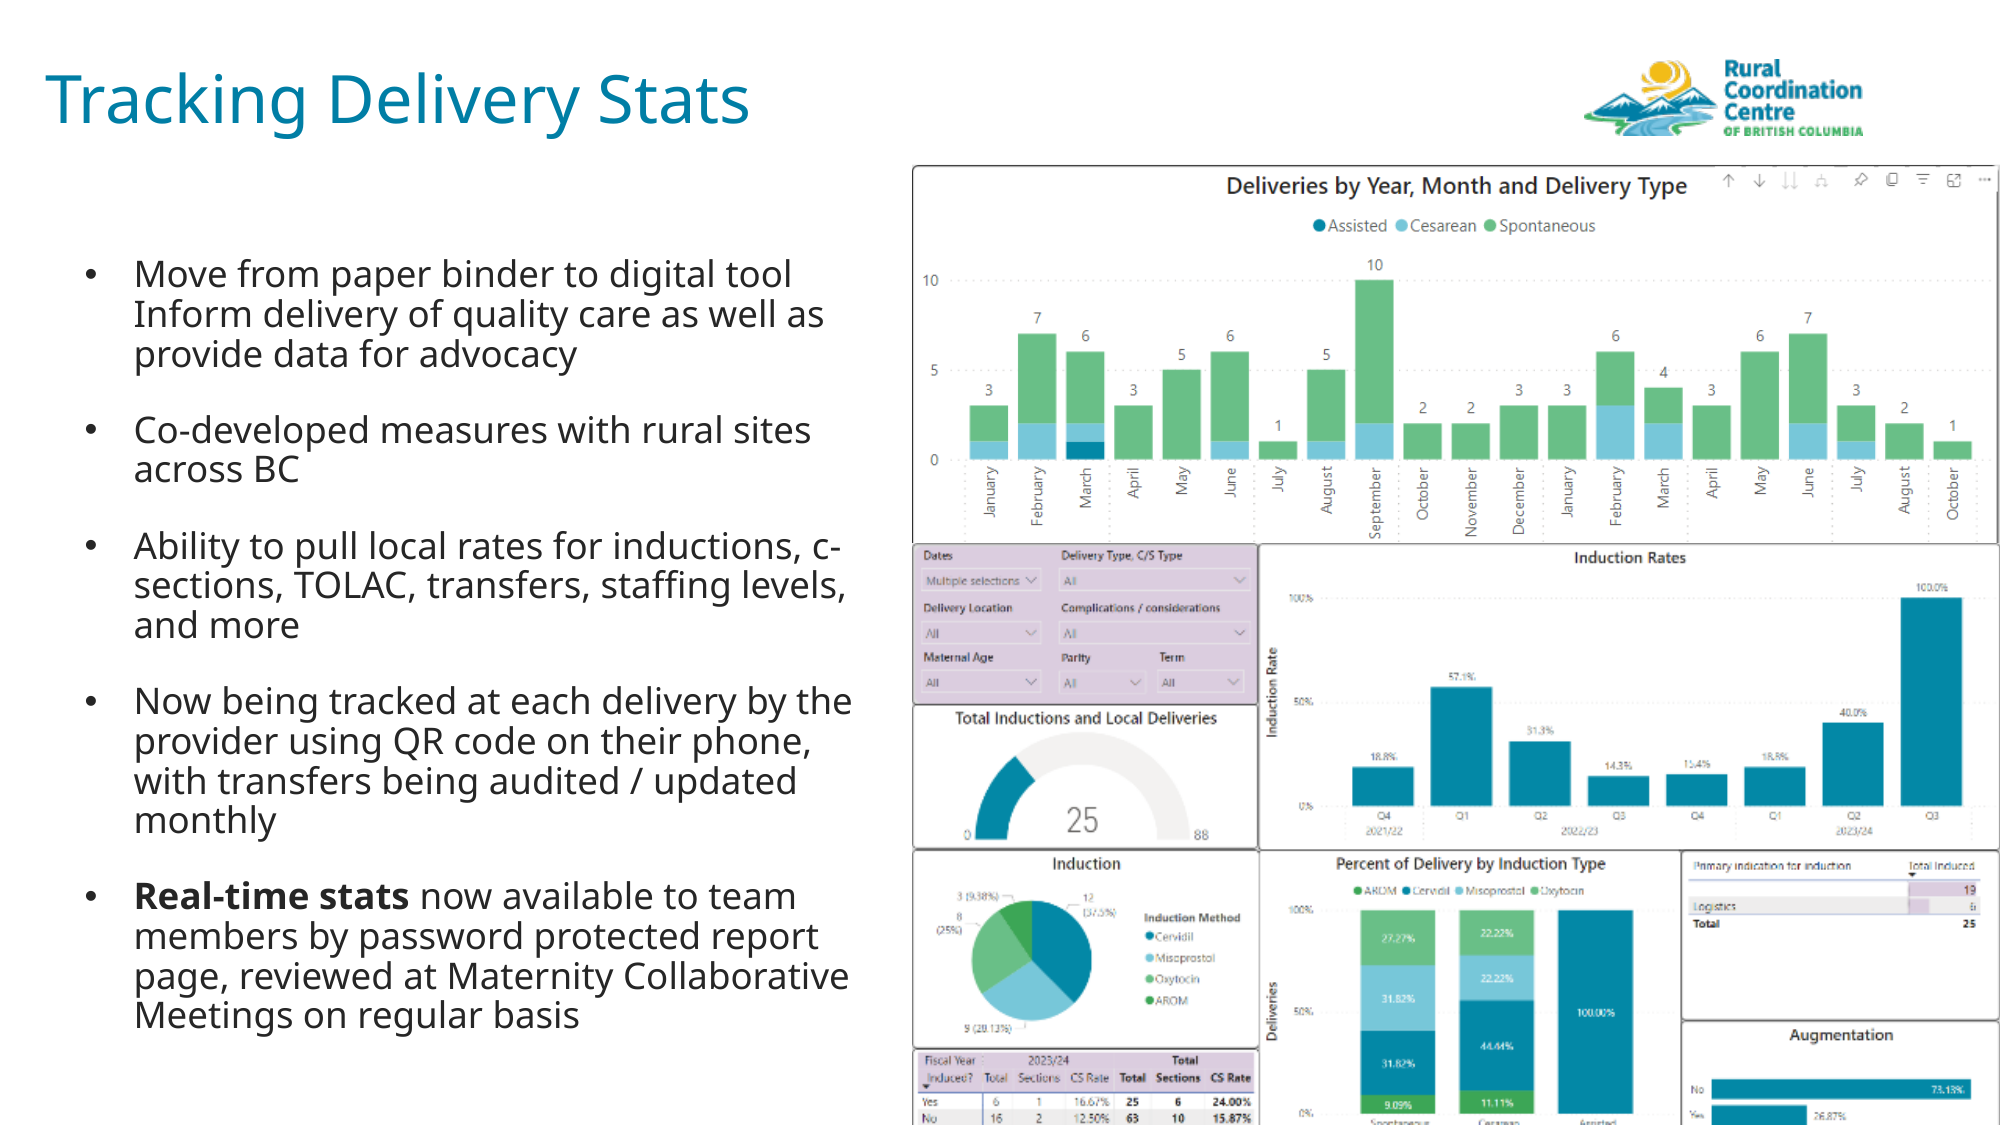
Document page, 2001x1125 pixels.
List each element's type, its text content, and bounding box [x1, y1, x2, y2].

picture [1584, 59, 1863, 136]
title Tracking Delivery Stats [30, 44, 838, 146]
list Move from paper binder to digital tool Inform delivery of quality care as well as provide data for advocacy Co-developed measures with rural sites across BC Ability to pull local rates for inductions, c-sections, TOLAC, transfers, staffing levels, and more Now being tracked at each delivery by the provider using QR code on their phone, with transfers being audited / updated monthly Real-time stats now available to team members by password protected report page, reviewed at Maternity Collaborative Meetings on regular basis [69, 248, 911, 1049]
picture [912, 164, 2000, 1125]
